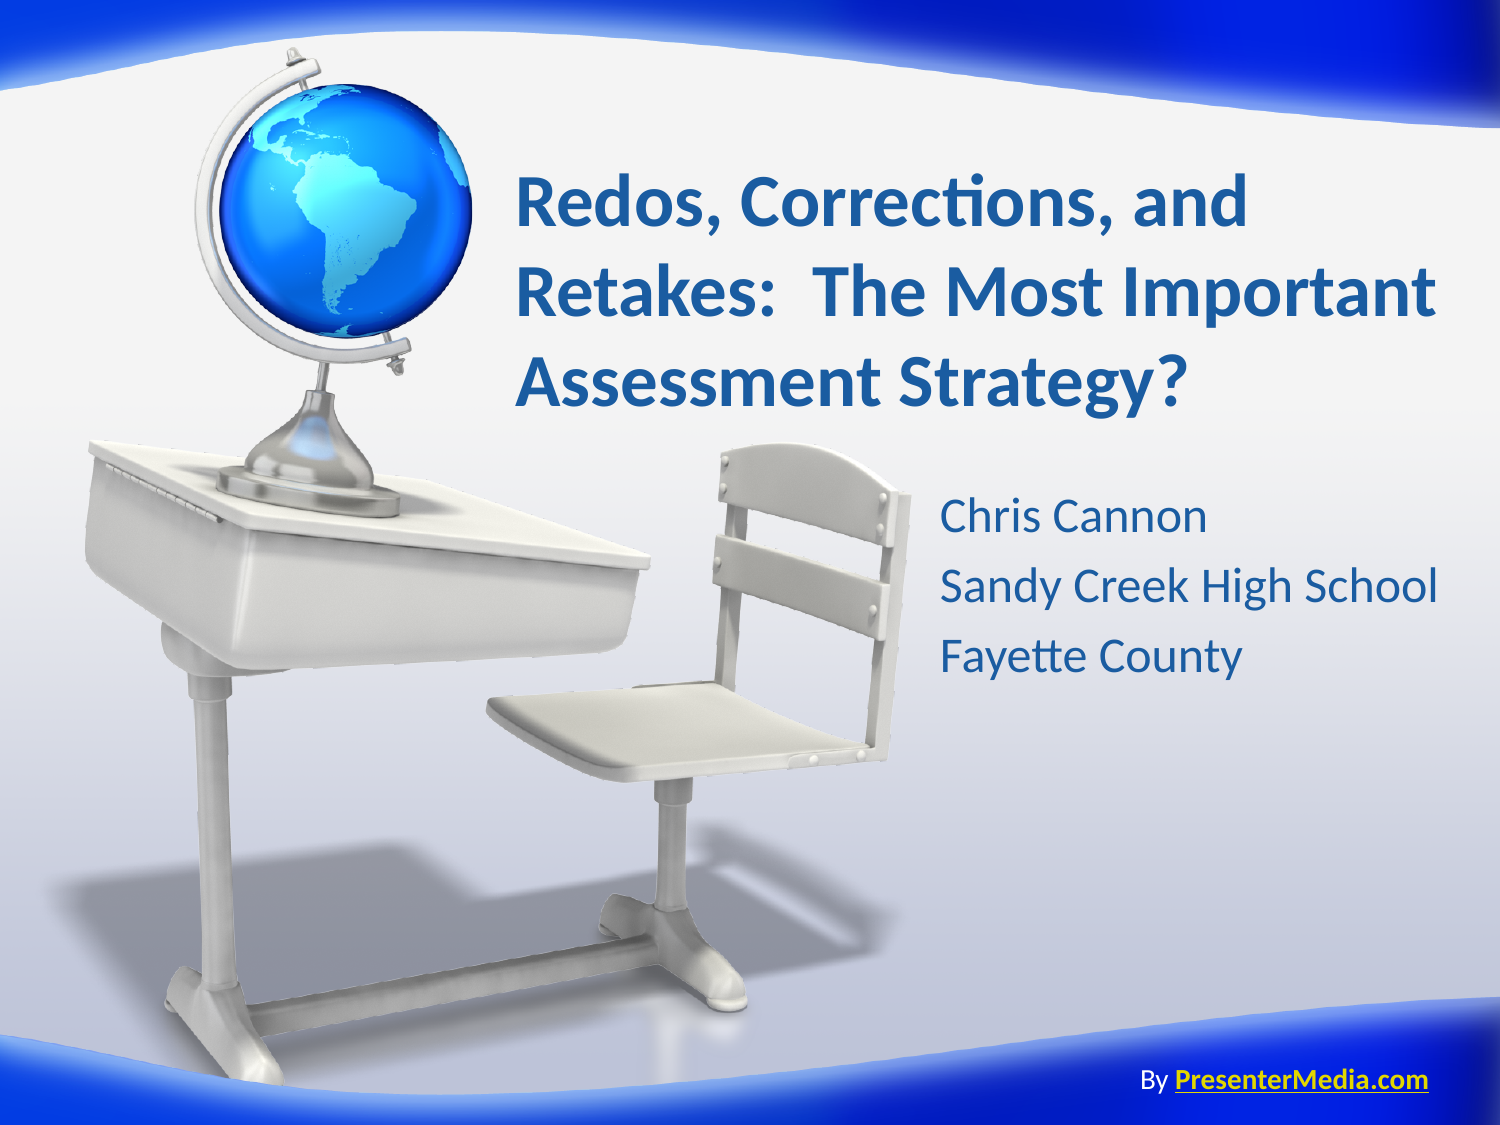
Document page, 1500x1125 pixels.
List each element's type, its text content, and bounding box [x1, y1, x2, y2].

subtitle Chris Cannon Sandy Creek High School Fayette County [924, 474, 1475, 763]
text_box By PresenterMedia.com [1124, 1059, 1500, 1097]
picture [0, 0, 1500, 1125]
title Redos, Corrections, and Retakes: The Most Important Assessment Strategy? [500, 137, 1463, 429]
